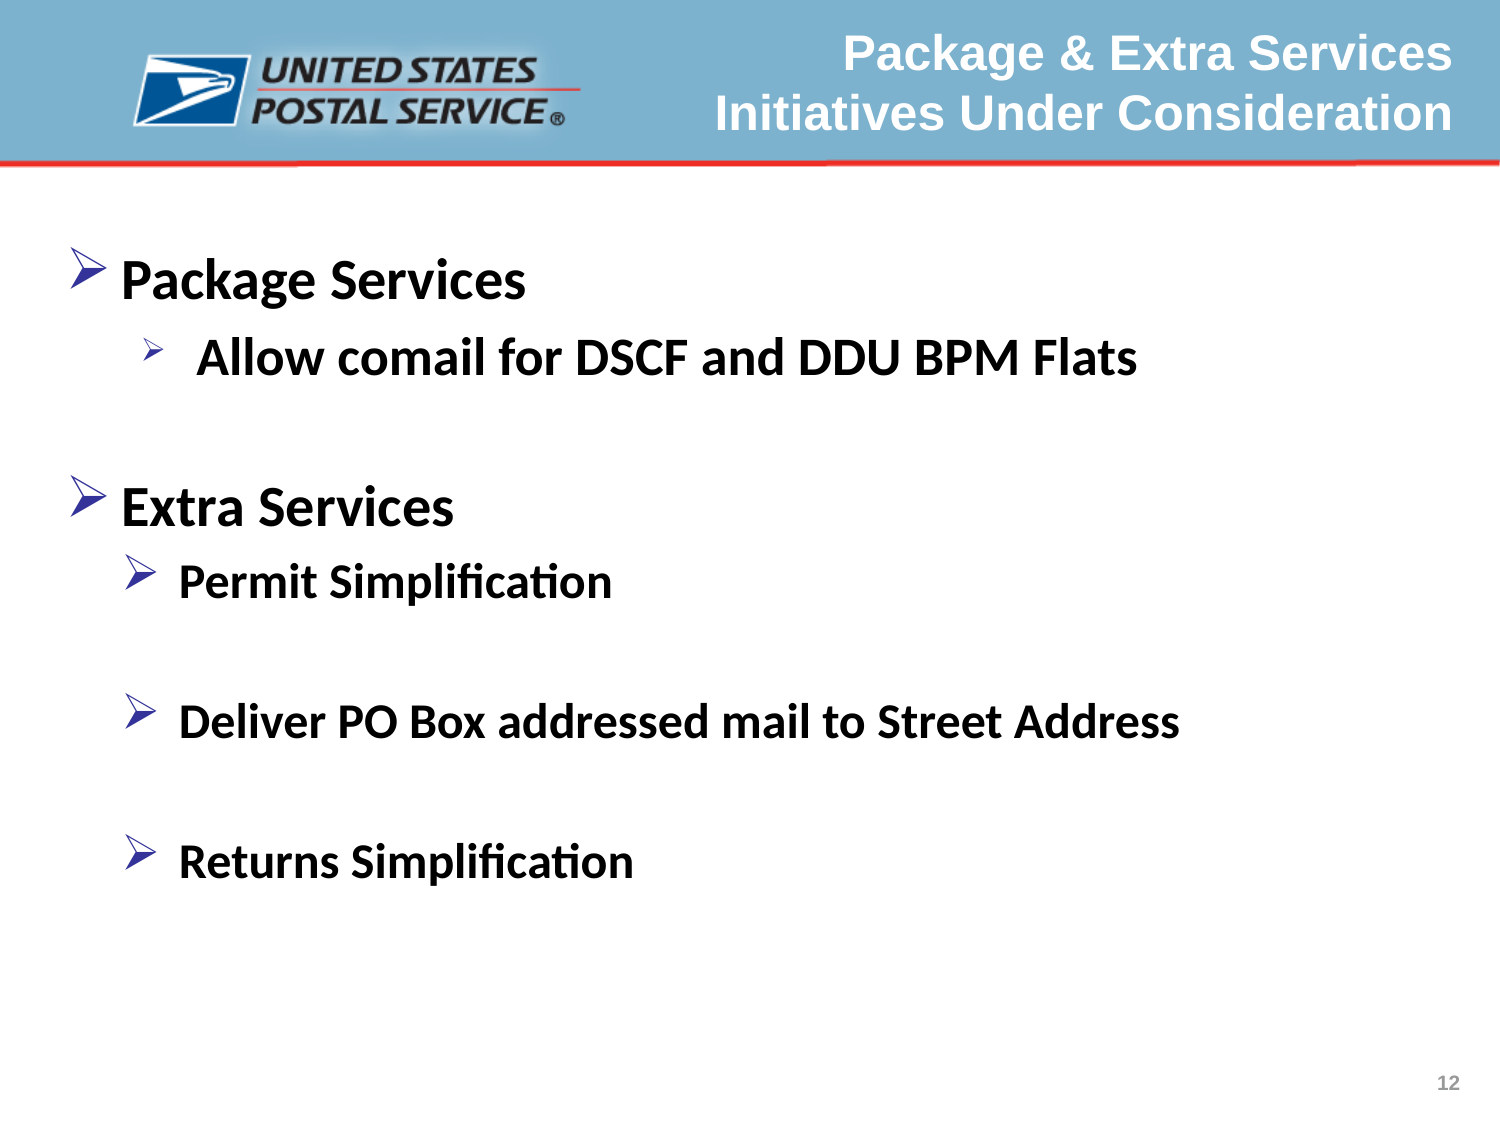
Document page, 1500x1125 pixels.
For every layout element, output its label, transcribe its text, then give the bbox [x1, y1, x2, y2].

subtitle Package Services Allow comail for DSCF and DDU BPM Flats Extra Services Permit Simplification Deliver PO Box addressed mail to Street Address Returns Simplification [50, 151, 1408, 909]
picture [0, 0, 1500, 168]
slide_number 12 [1355, 1062, 1476, 1101]
text_box Package & Extra Services Initiatives Under Consideration [118, 56, 1469, 164]
